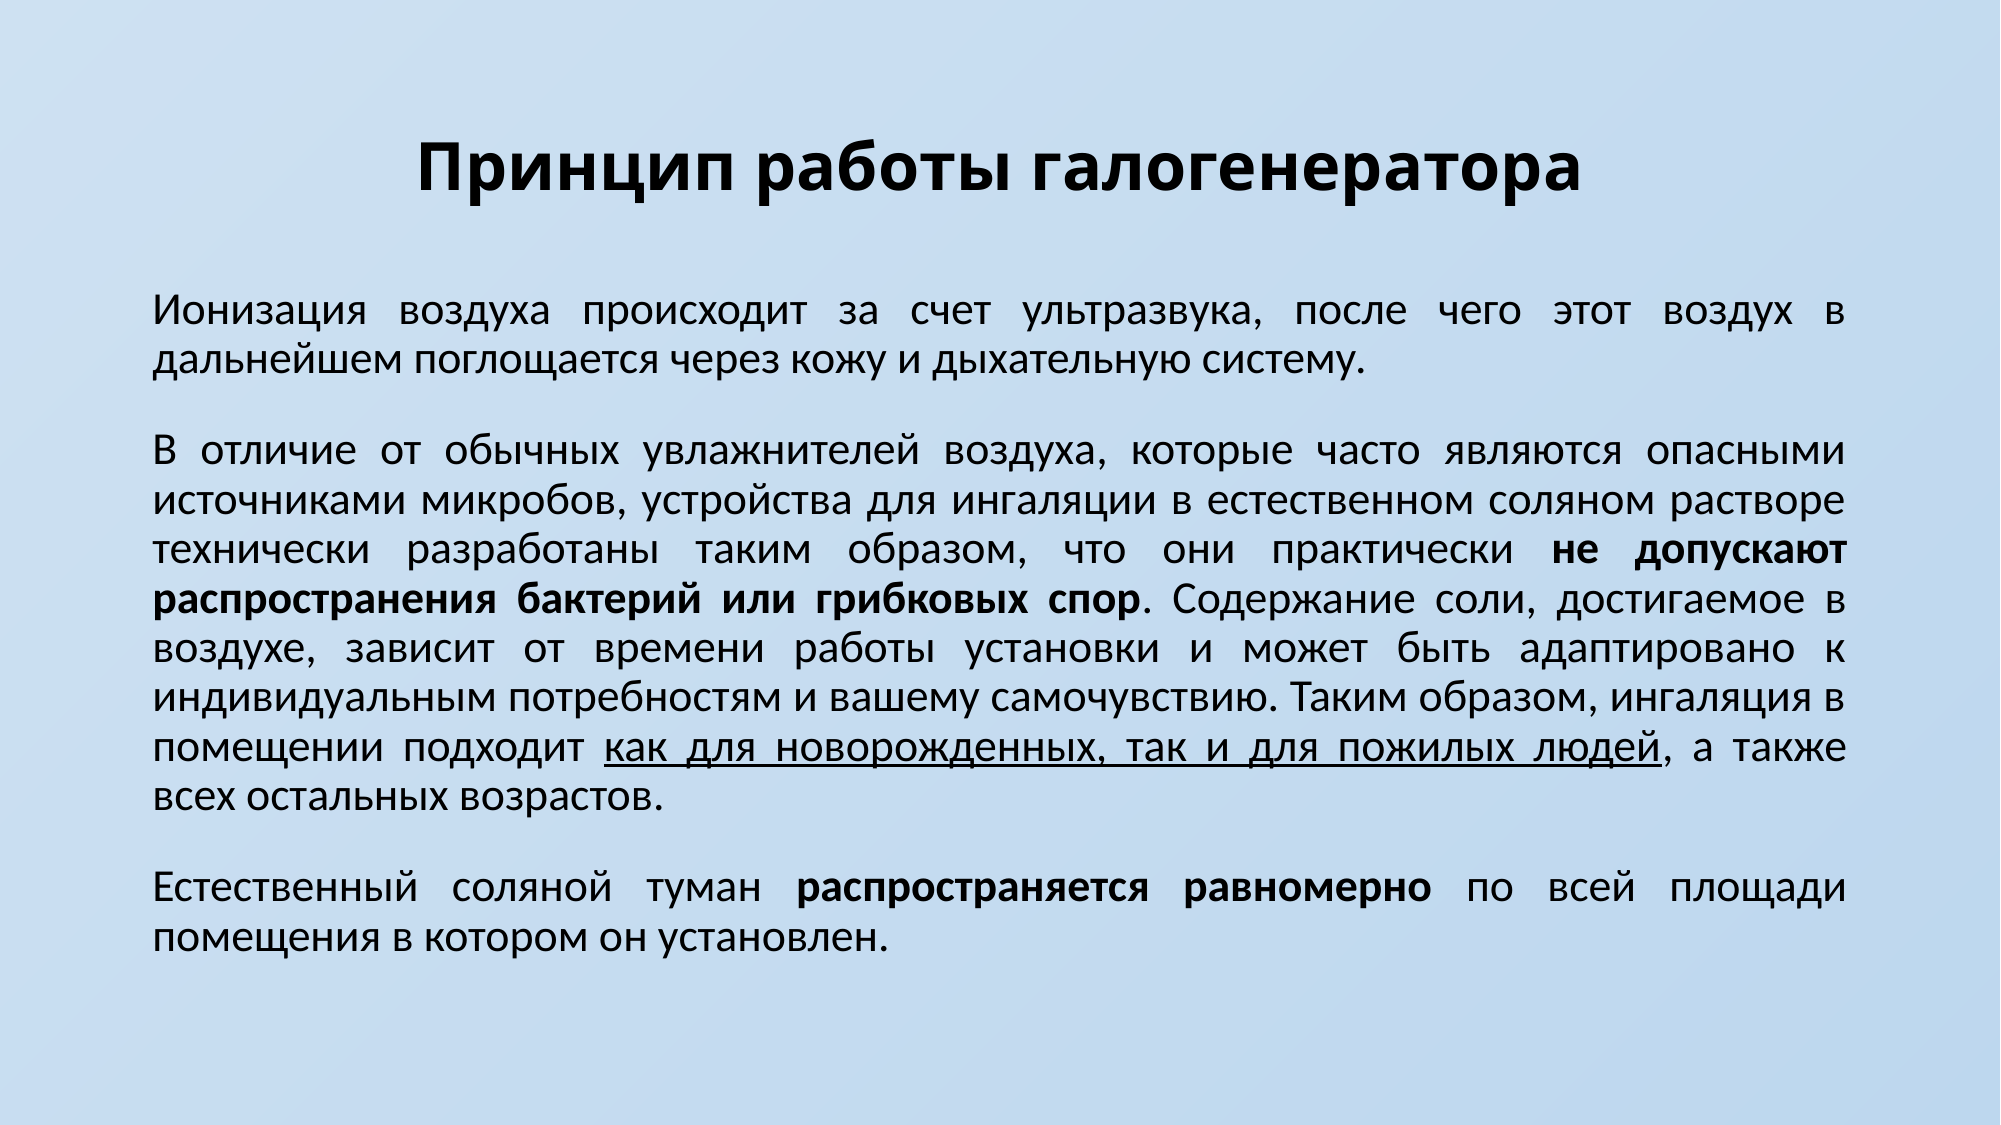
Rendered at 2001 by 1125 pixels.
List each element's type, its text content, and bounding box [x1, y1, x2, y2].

list Ионизация воздуха происходит за счет ультразвука, после чего этот воздух в дальнейшем поглощается через кожу и дыхательную систему. В отличие от обычных увлажнителей воздуха, которые часто являются опасными источниками микробов, устройства для ингаляции в естественном соляном растворе технически разработаны таким образом, что они практически не допускают распространения бактерий или грибковых спор. Содержание соли, достигаемое в воздухе, зависит от времени работы установки и может быть адаптировано к индивидуальным потребностям и вашему самочувствию. Таким образом, ингаляция в помещении подходит как для новорожденных, так и для пожилых людей, а также всех остальных возрастов. Естественный соляной туман распространяется равномерно по всей площади помещения в котором он установлен. [137, 278, 1863, 992]
title Принцип работы галогенератора [137, 59, 1863, 278]
